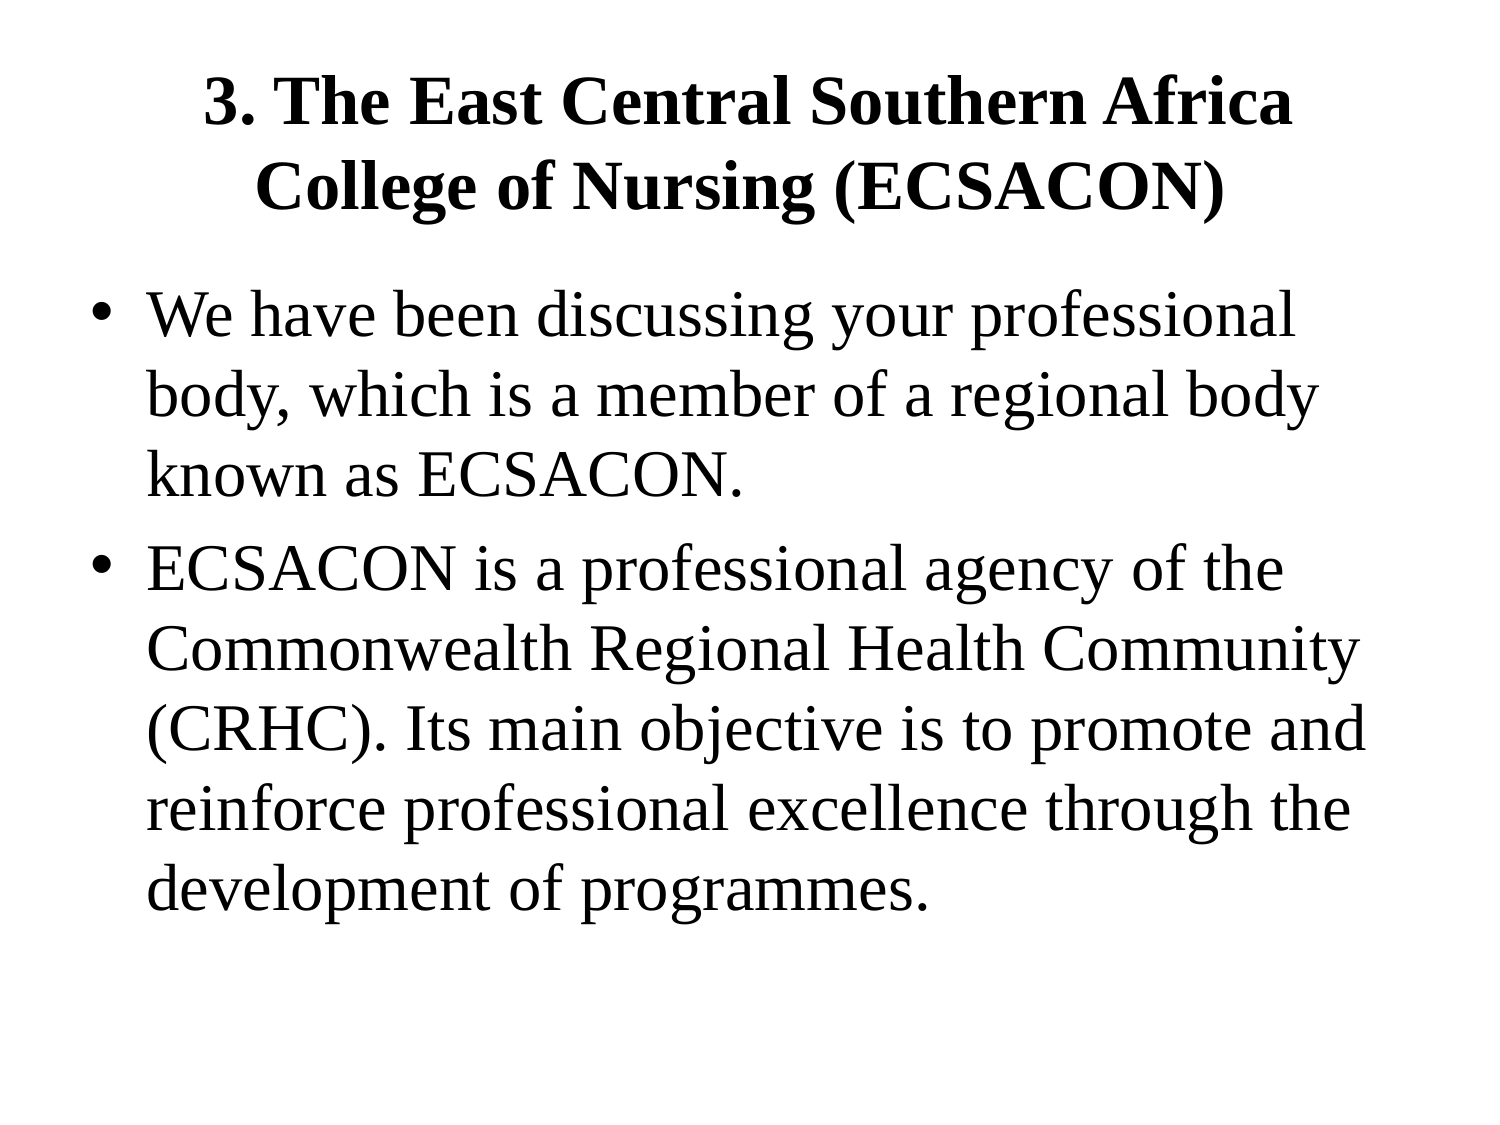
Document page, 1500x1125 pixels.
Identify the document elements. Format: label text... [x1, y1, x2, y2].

list We have been discussing your professional body, which is a member of a regional body known as ECSACON. ECSACON is a professional agency of the Commonwealth Regional Health Community (CRHC). Its main objective is to promote and reinforce professional excellence through the development of programmes. [75, 262, 1425, 1005]
title 3. The East Central Southern Africa College of Nursing (ECSACON) [75, 45, 1425, 233]
